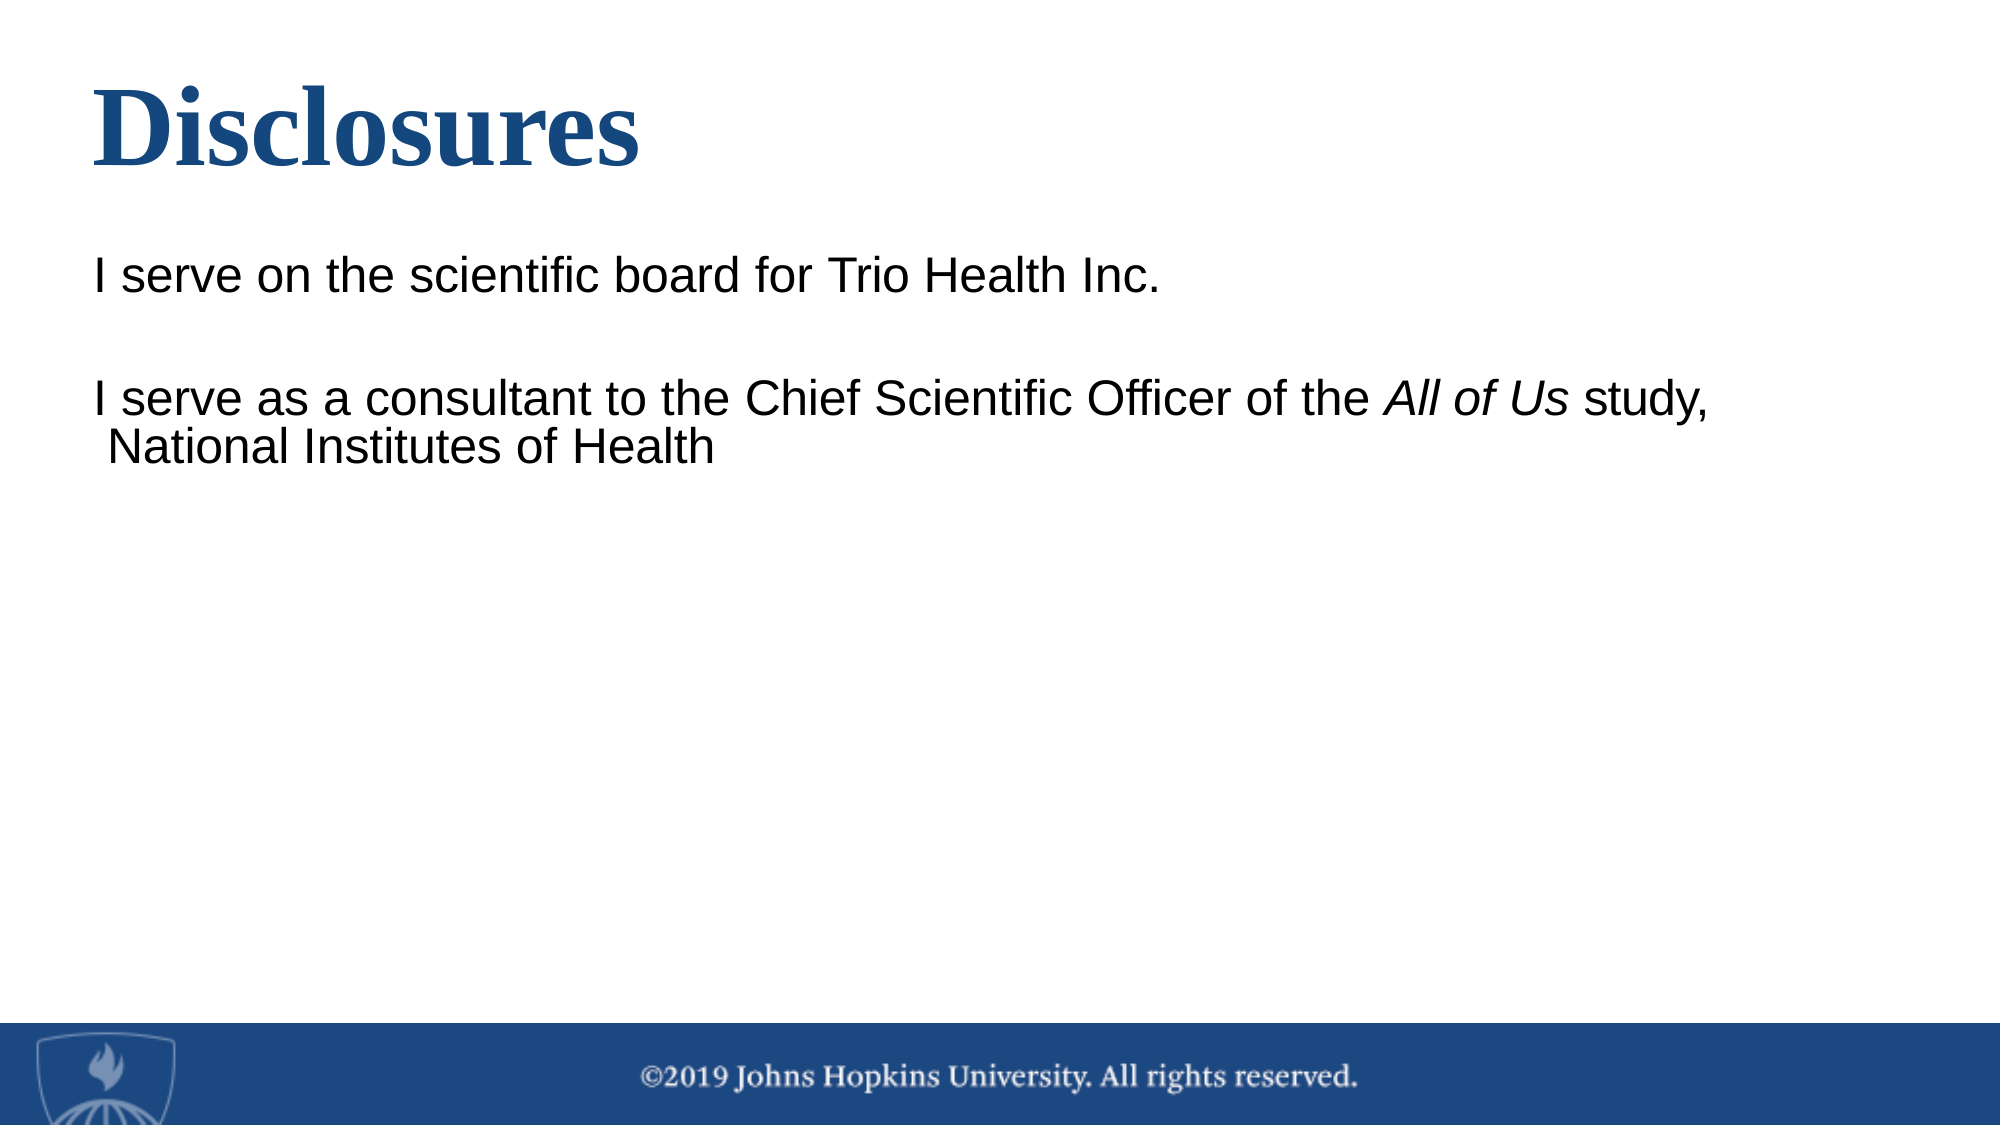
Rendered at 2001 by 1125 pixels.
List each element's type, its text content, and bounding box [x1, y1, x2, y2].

picture [0, 1023, 2000, 1125]
title Disclosures [90, 49, 646, 239]
text_box I serve on the scientific board for Trio Health Inc. I serve as a consultant to the Chief Scientific Officer of the All of Us study, National Institutes of Health [91, 240, 1722, 474]
